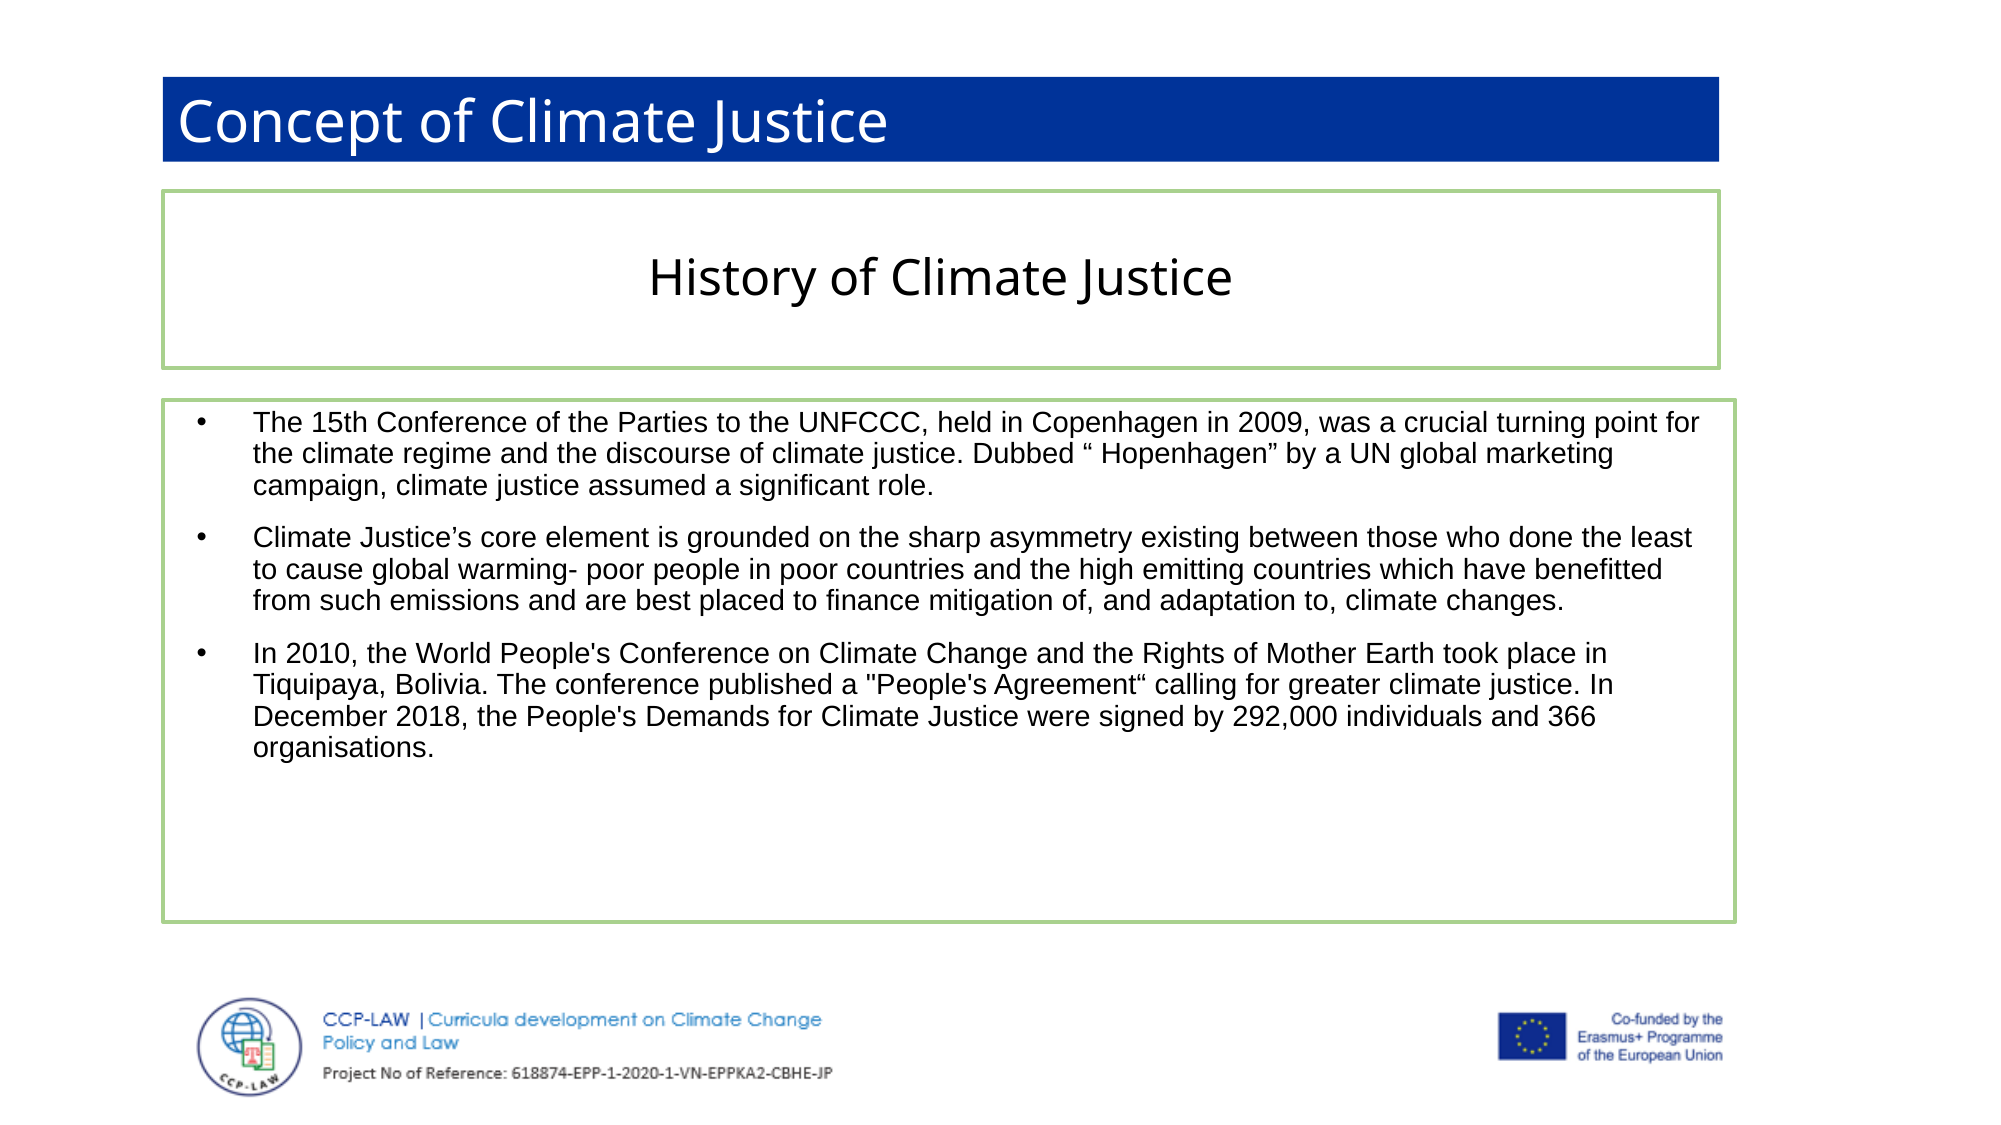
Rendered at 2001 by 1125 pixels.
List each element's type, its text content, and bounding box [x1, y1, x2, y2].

text_box Concept of Climate Justice [162, 76, 1720, 162]
list The 15th Conference of the Parties to the UNFCCC, held in Copenhagen in 2009, was a crucial turning point for the climate regime and the discourse of climate justice. Dubbed “ Hopenhagen” by a UN global marketing campaign, climate justice assumed a significant role. Climate Justice’s core element is grounded on the sharp asymmetry existing between those who done the least to cause global warming- poor people in poor countries and the high emitting countries which have benefitted from such emissions and are best placed to finance mitigation of, and adaptation to, climate changes. In 2010, the World People's Conference on Climate Change and the Rights of Mother Earth took place in Tiquipaya, Bolivia. The conference published a "People's Agreement“ calling for greater climate justice. In December 2018, the People's Demands for Climate Justice were signed by 292,000 individuals and 366 organisations. [161, 398, 1737, 924]
title History of Climate Justice [161, 189, 1721, 370]
picture [179, 966, 1821, 1125]
